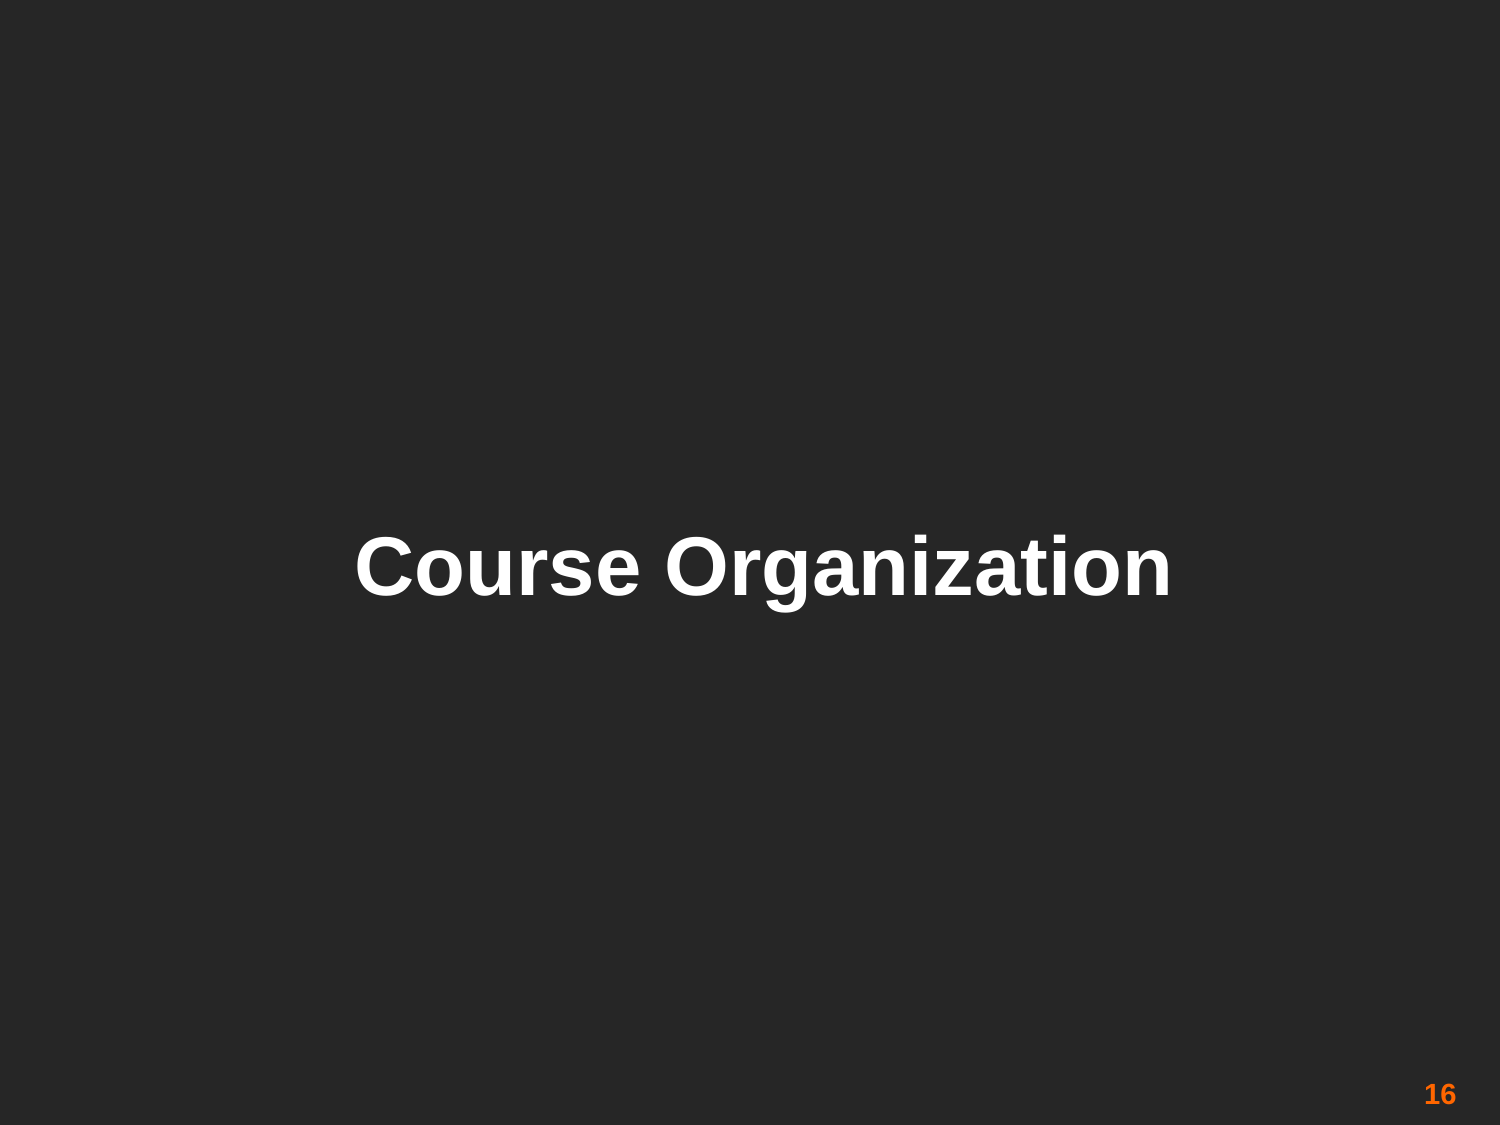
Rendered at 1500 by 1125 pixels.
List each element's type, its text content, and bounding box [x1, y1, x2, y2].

title Course Organization [126, 466, 1402, 659]
slide_number 16 [1112, 1074, 1463, 1110]
